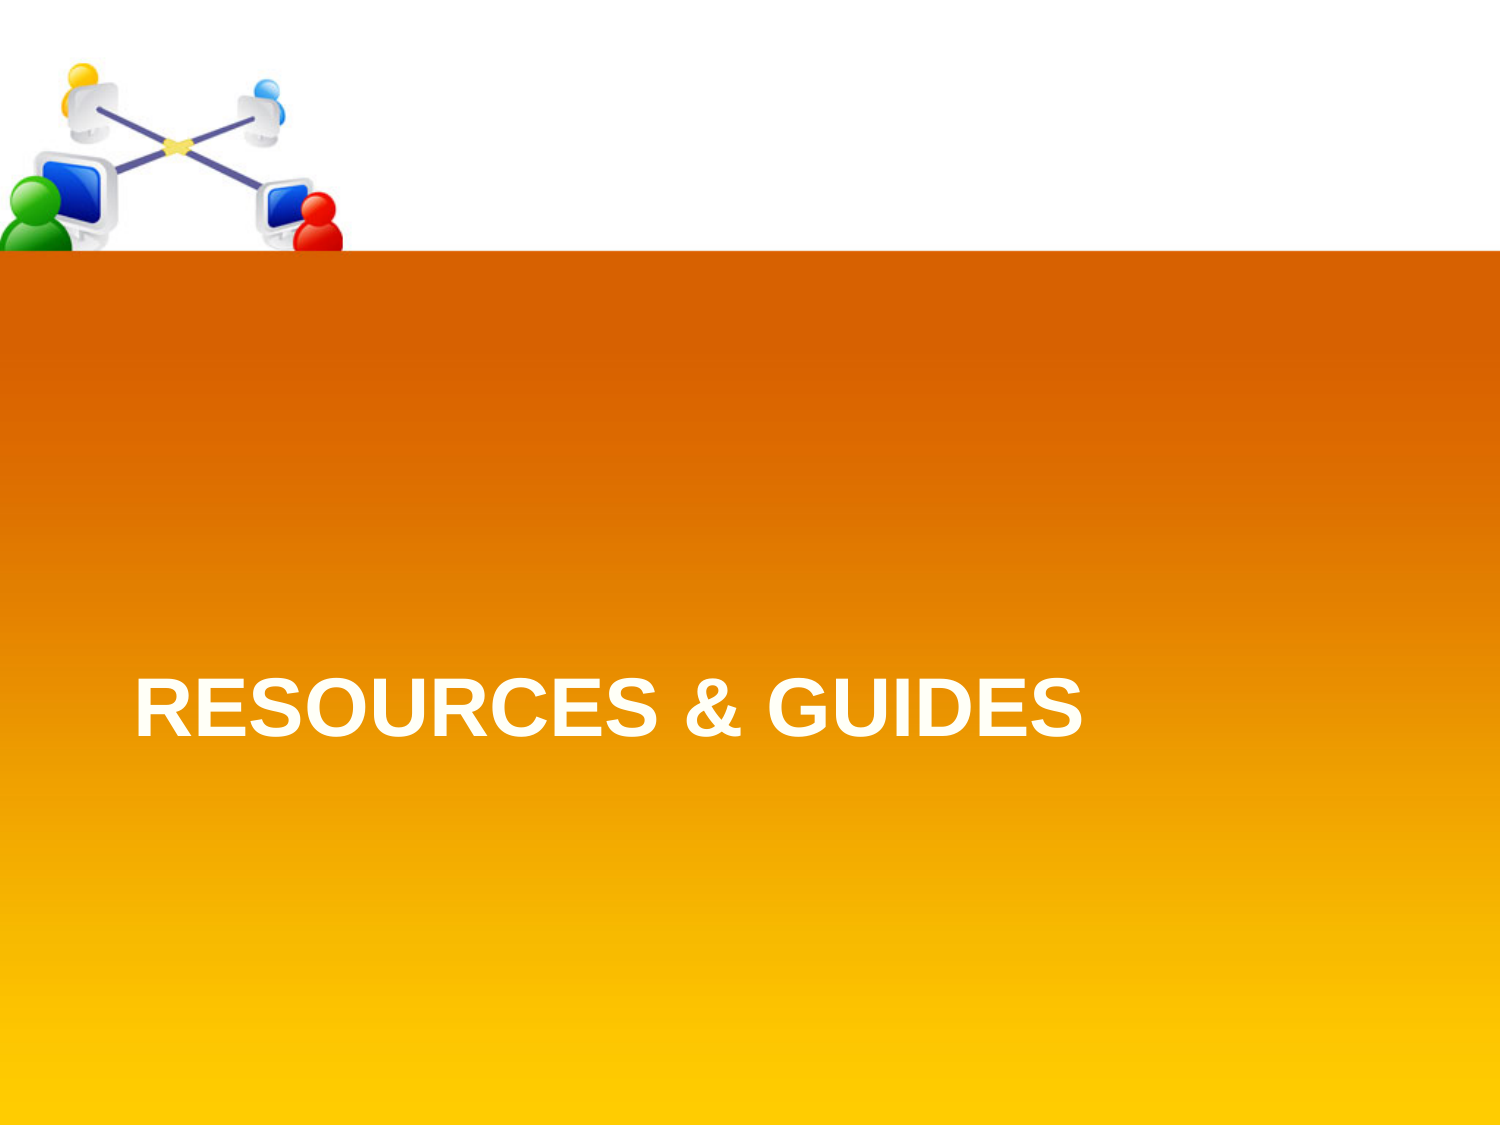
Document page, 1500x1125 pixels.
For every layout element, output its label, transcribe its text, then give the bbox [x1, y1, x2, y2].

title Resources & guides [118, 645, 1394, 870]
picture [0, 0, 1500, 1125]
